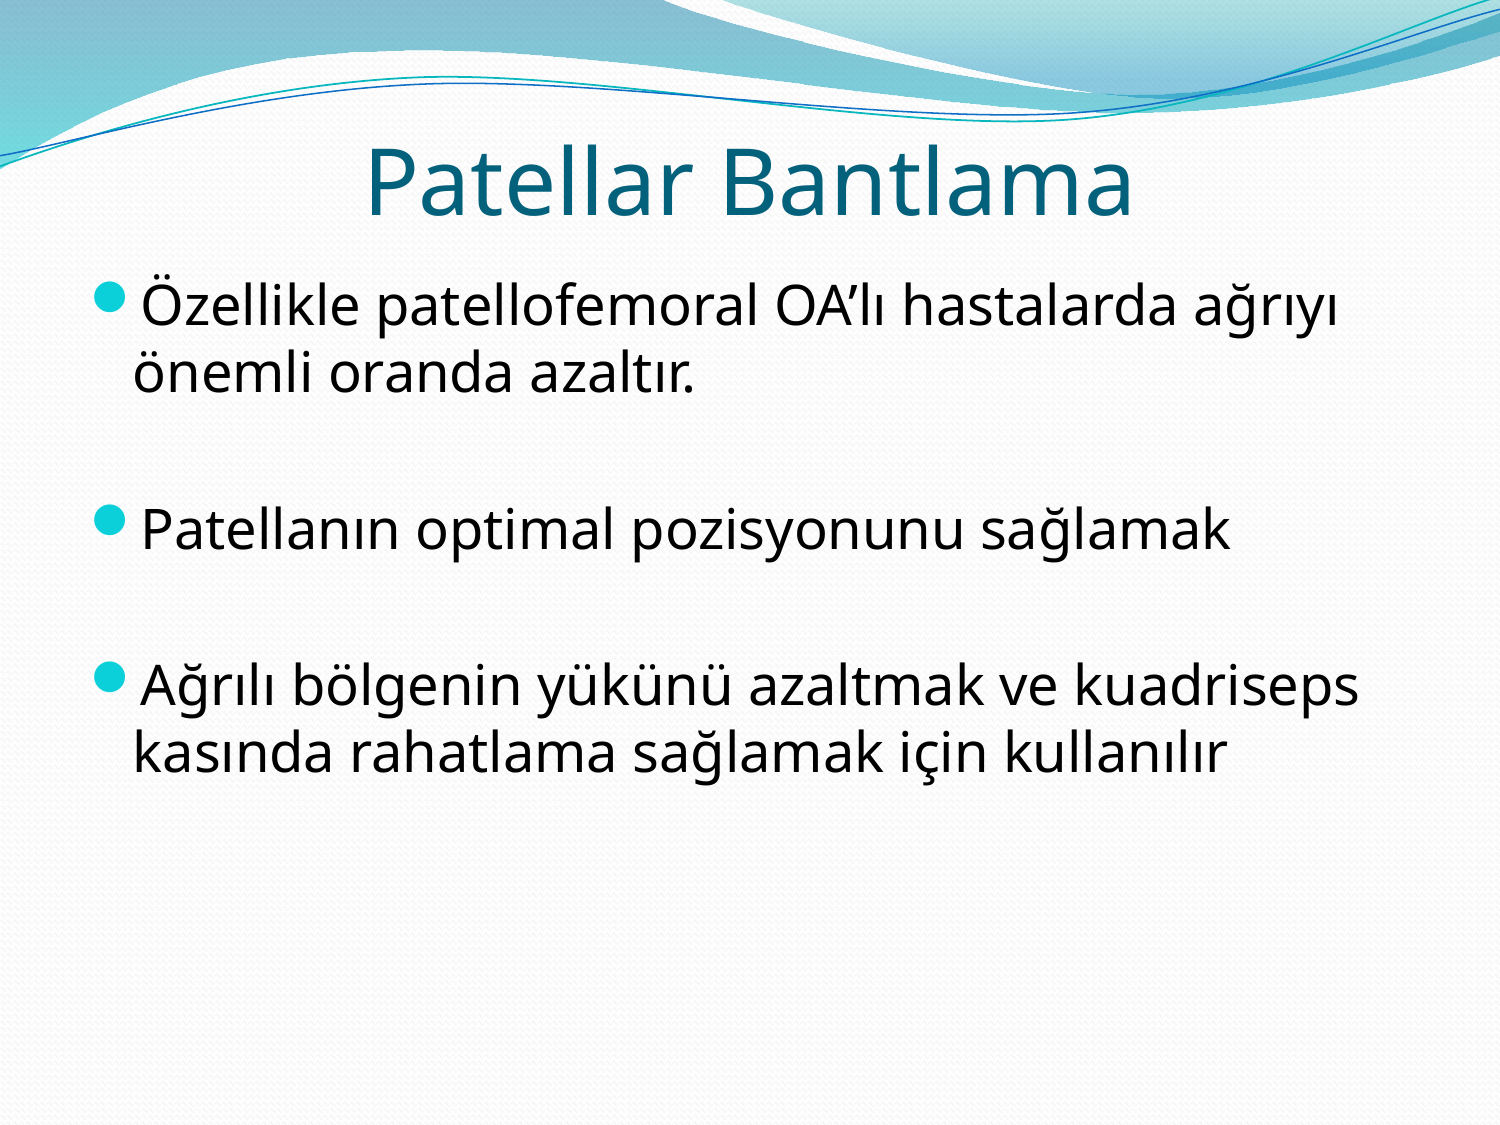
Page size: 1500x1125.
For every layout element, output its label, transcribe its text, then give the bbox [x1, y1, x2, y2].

list Özellikle patellofemoral OA’lı hastalarda ağrıyı önemli oranda azaltır. Patellanın optimal pozisyonunu sağlamak Ağrılı bölgenin yükünü azaltmak ve kuadriseps kasında rahatlama sağlamak için kullanılır [75, 262, 1425, 799]
title Patellar Bantlama [75, 115, 1425, 235]
